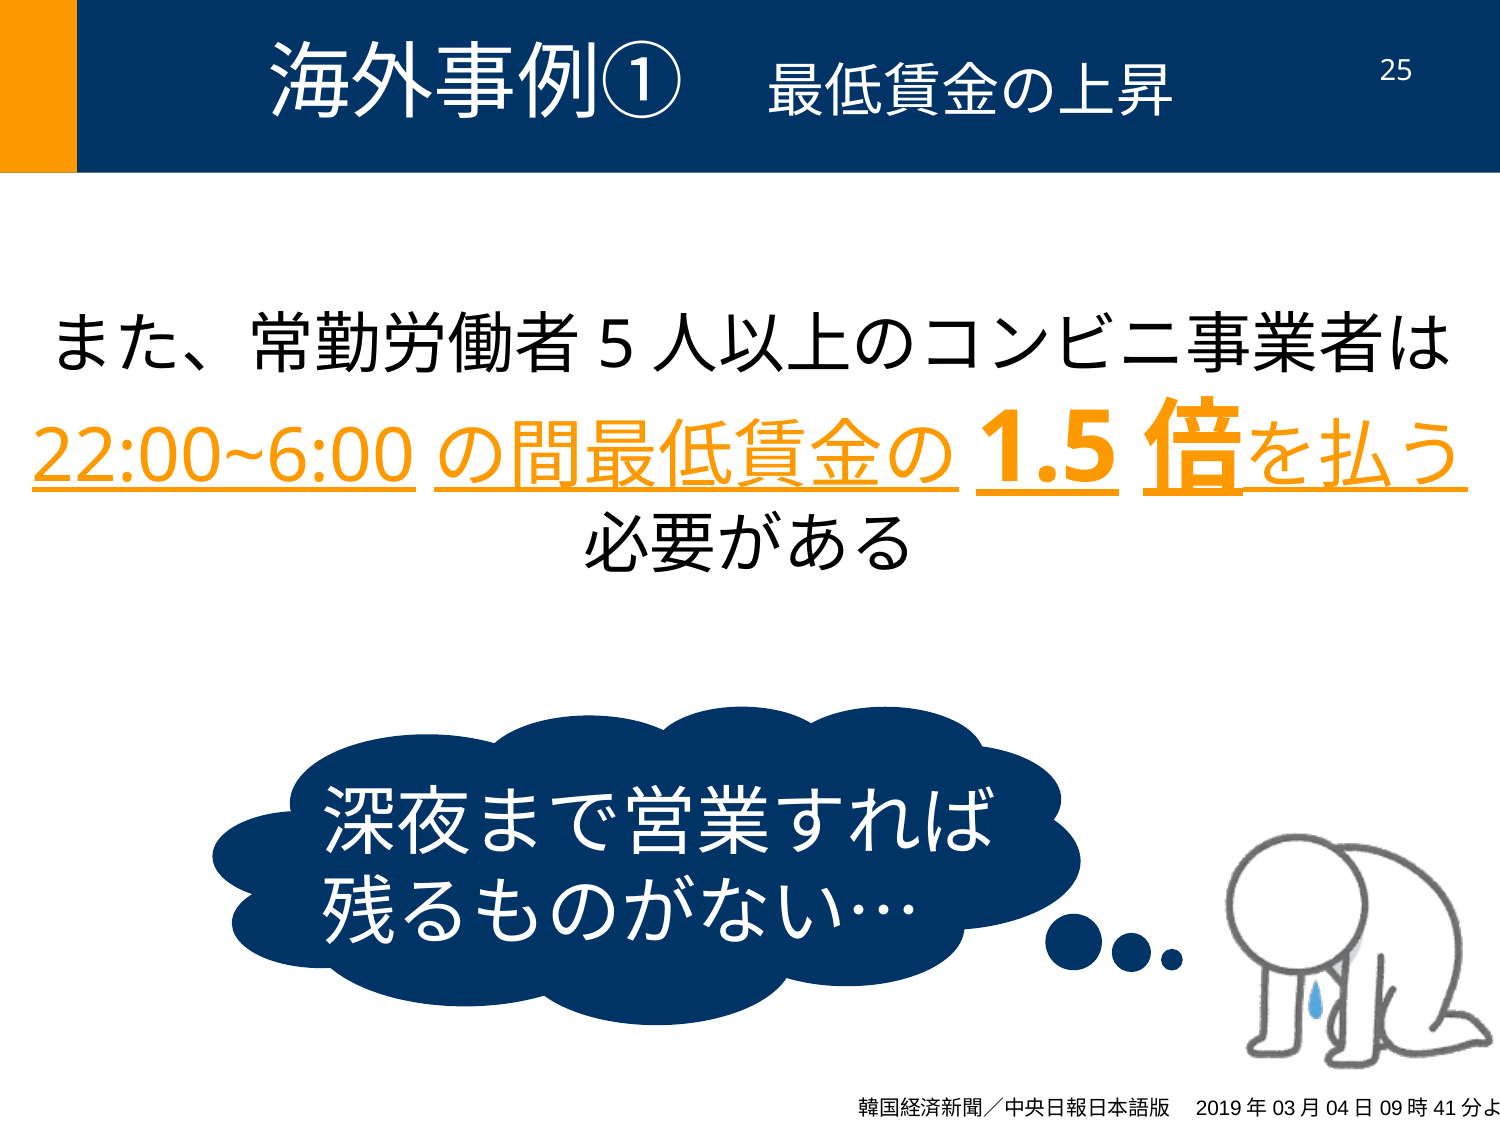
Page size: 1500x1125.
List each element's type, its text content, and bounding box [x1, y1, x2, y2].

text_box [1111, 932, 1151, 972]
text_box 韓国経済新聞／中央日報日本語版 2019年03月04日09時41分より [844, 1087, 1500, 1125]
text_box 深夜まで営業すれば 残るものがない… [306, 766, 1011, 962]
text_box [311, 706, 1081, 922]
text_box [1161, 948, 1183, 971]
text_box [1045, 913, 1102, 971]
text_box また、常勤労働者5人以上のコンビニ事業者は 22:00~6:00の間最低賃金の1.5倍を払う 必要がある [16, 293, 1484, 669]
text_box [212, 770, 942, 1026]
picture [1219, 817, 1500, 1099]
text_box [0, 0, 1500, 173]
